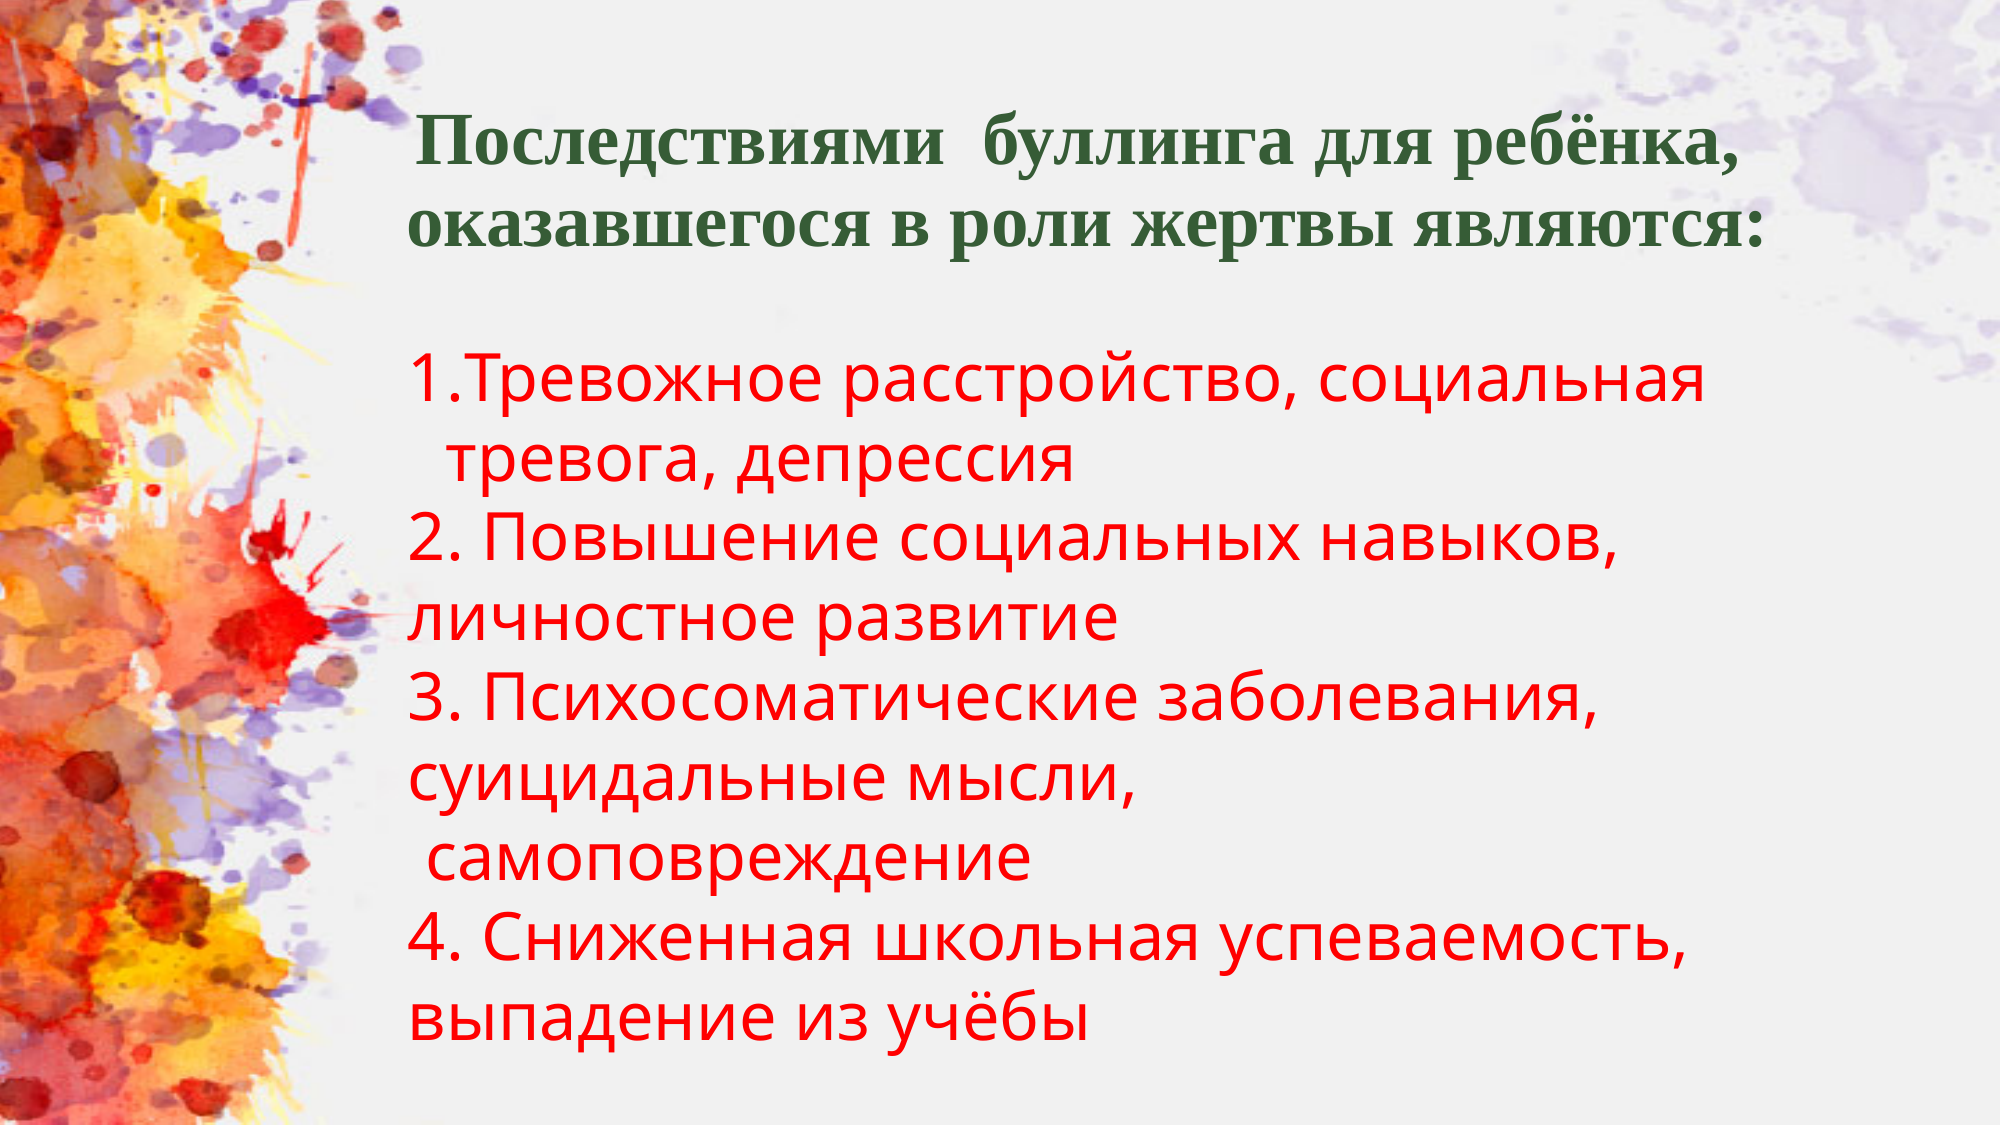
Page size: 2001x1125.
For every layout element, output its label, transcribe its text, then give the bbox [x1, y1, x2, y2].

list Тревожное расстройство, социальная тревога, депрессия 2. Повышение социальных навыков, личностное развитие 3. Психосоматические заболевания, суицидальные мысли, самоповреждение 4. Сниженная школьная успеваемость, выпадение из учёбы [393, 326, 1942, 1062]
title Последствиями буллинга для ребёнка, оказавшегося в роли жертвы являются: [356, 28, 1800, 334]
picture [0, 0, 2000, 1125]
